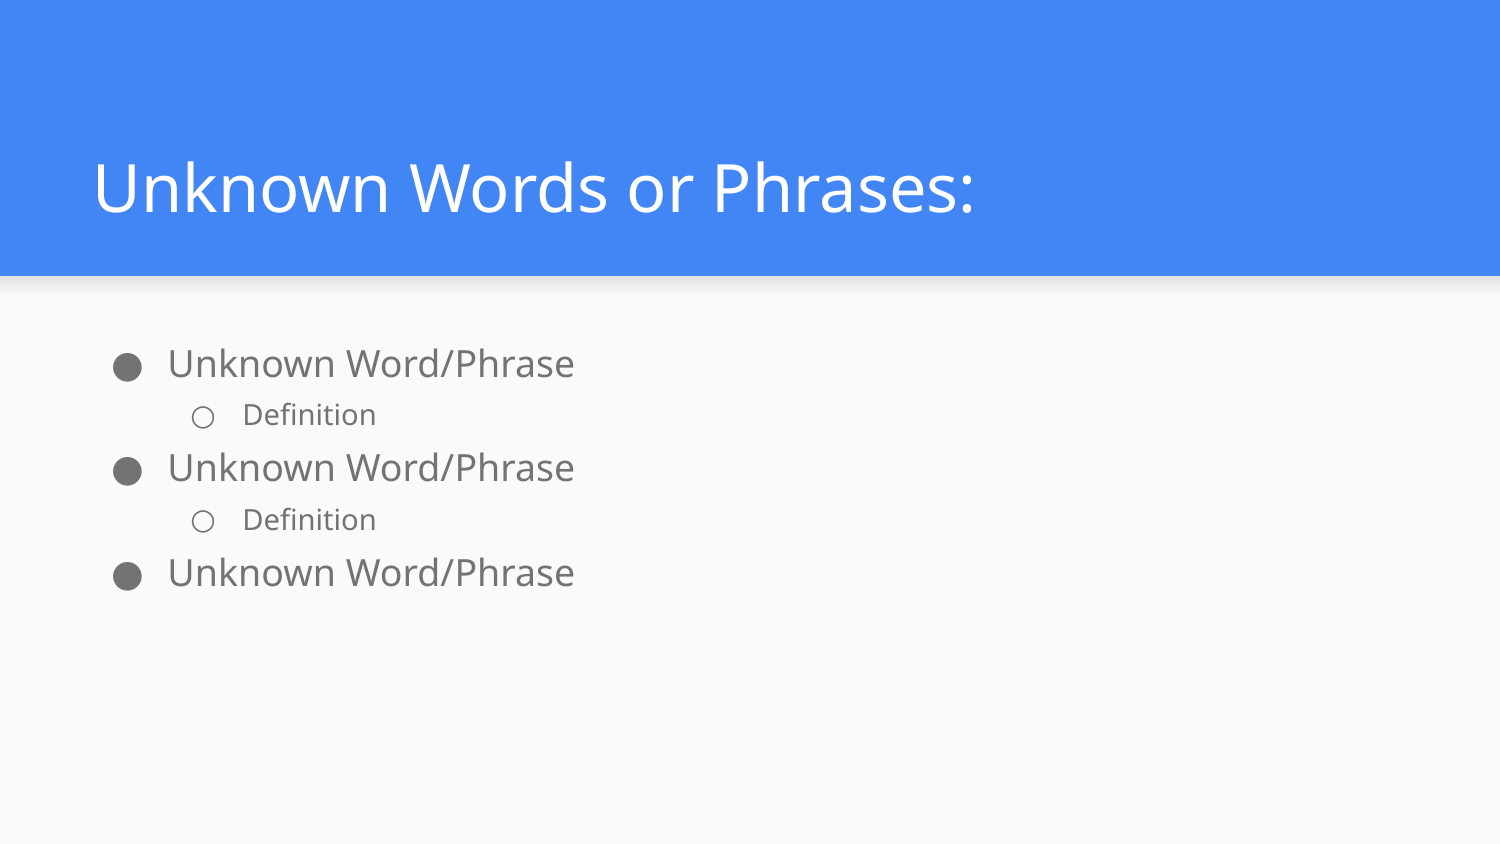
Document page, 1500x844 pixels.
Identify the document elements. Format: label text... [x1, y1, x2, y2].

title Unknown Words or Phrases: [77, 121, 1427, 248]
list Unknown Word/Phrase Definition Unknown Word/Phrase Definition Unknown Word/Phrase [77, 314, 1427, 760]
